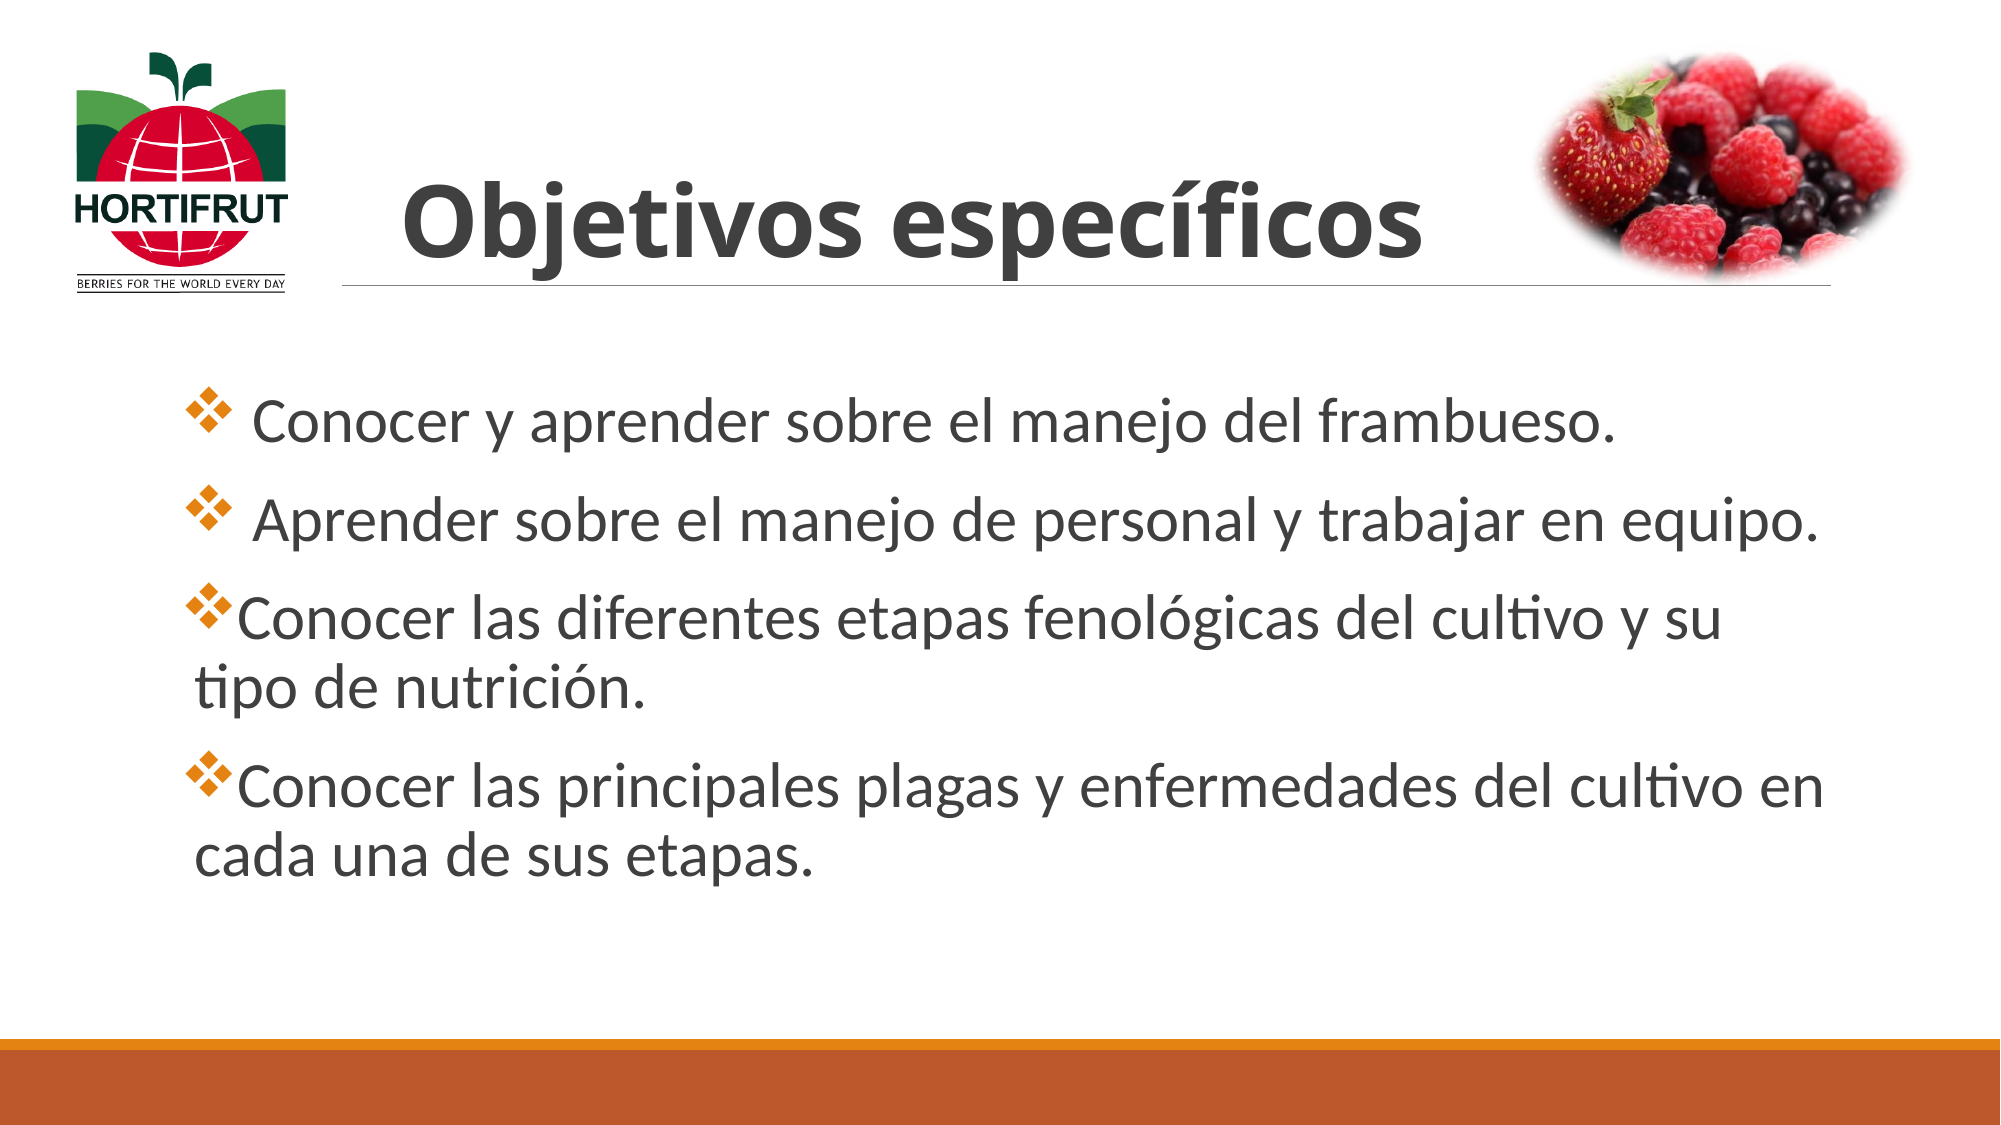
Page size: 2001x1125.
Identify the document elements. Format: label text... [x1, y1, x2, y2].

title Objetivos específicos [360, 47, 1489, 285]
picture [18, 10, 342, 334]
picture [1524, 40, 1921, 292]
list Conocer y aprender sobre el manejo del frambueso. Aprender sobre el manejo de personal y trabajar en equipo. Conocer las diferentes etapas fenológicas del cultivo y su tipo de nutrición. Conocer las principales plagas y enfermedades del cultivo en cada una de sus etapas. [180, 302, 1830, 963]
